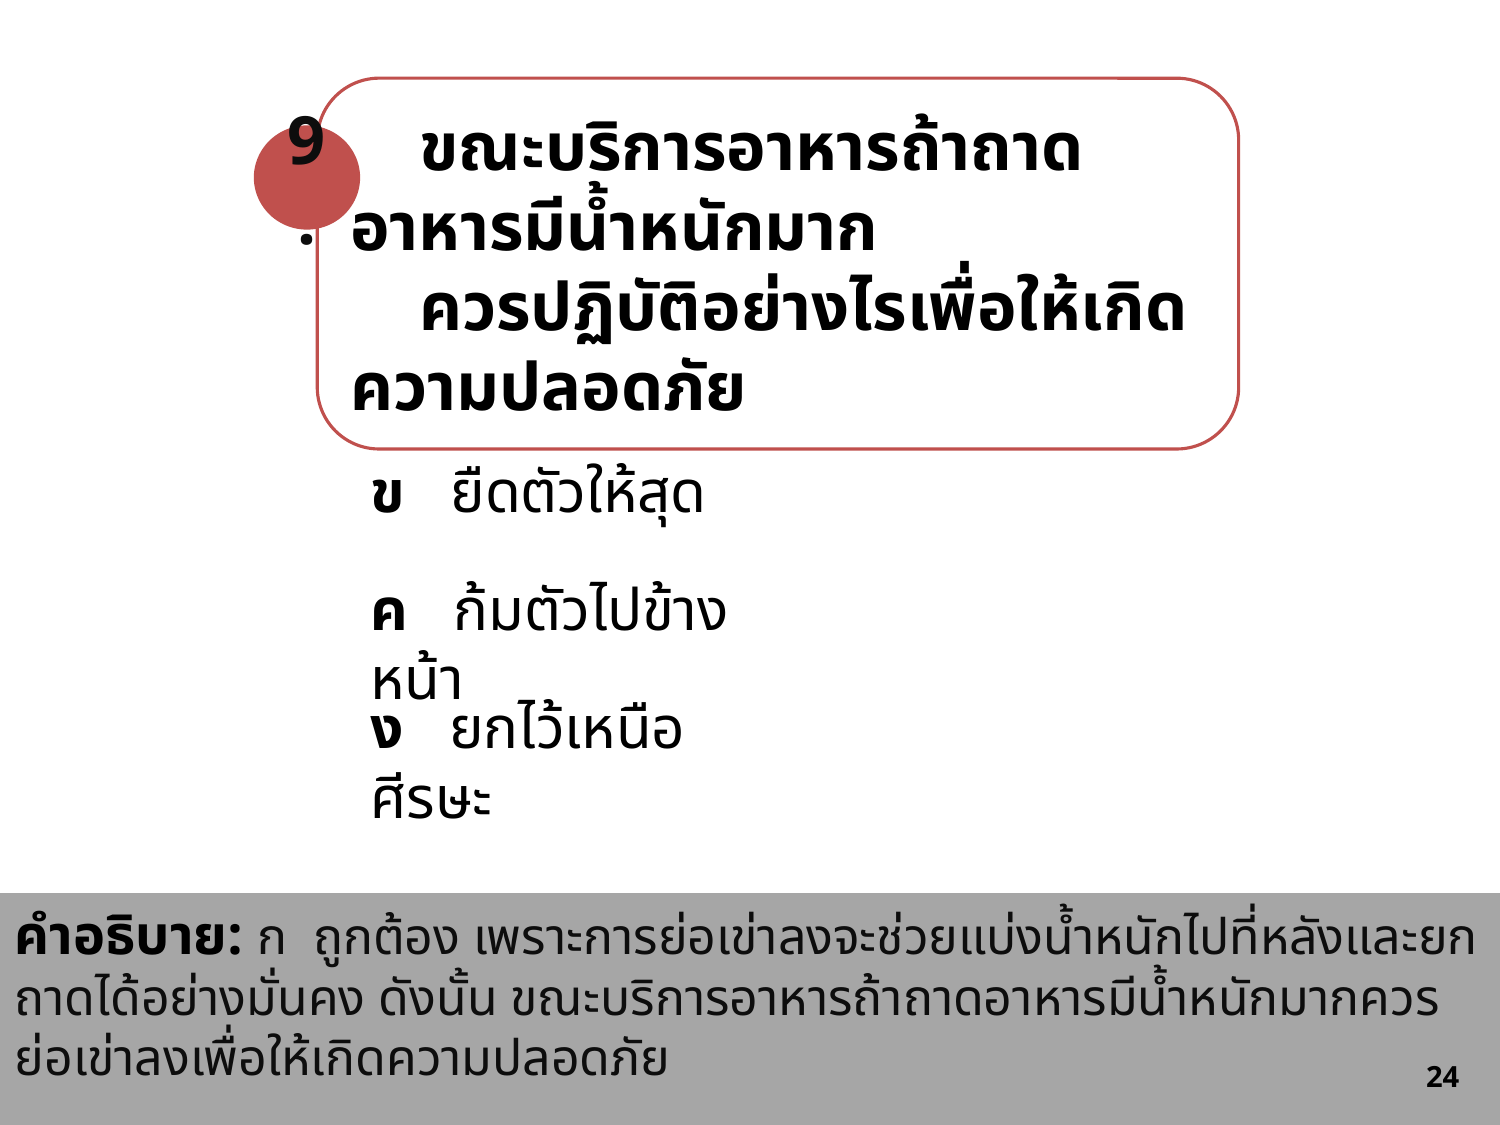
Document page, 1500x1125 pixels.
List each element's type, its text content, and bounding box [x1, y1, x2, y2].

text_box ค ก้มตัวไปข้างหน้า [355, 564, 765, 720]
text_box ง ยกไว้เหนือศีรษะ [355, 720, 765, 838]
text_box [0, 892, 1500, 1125]
text_box ข ยืดตัวให้สุด [355, 447, 765, 532]
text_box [253, 77, 1240, 274]
